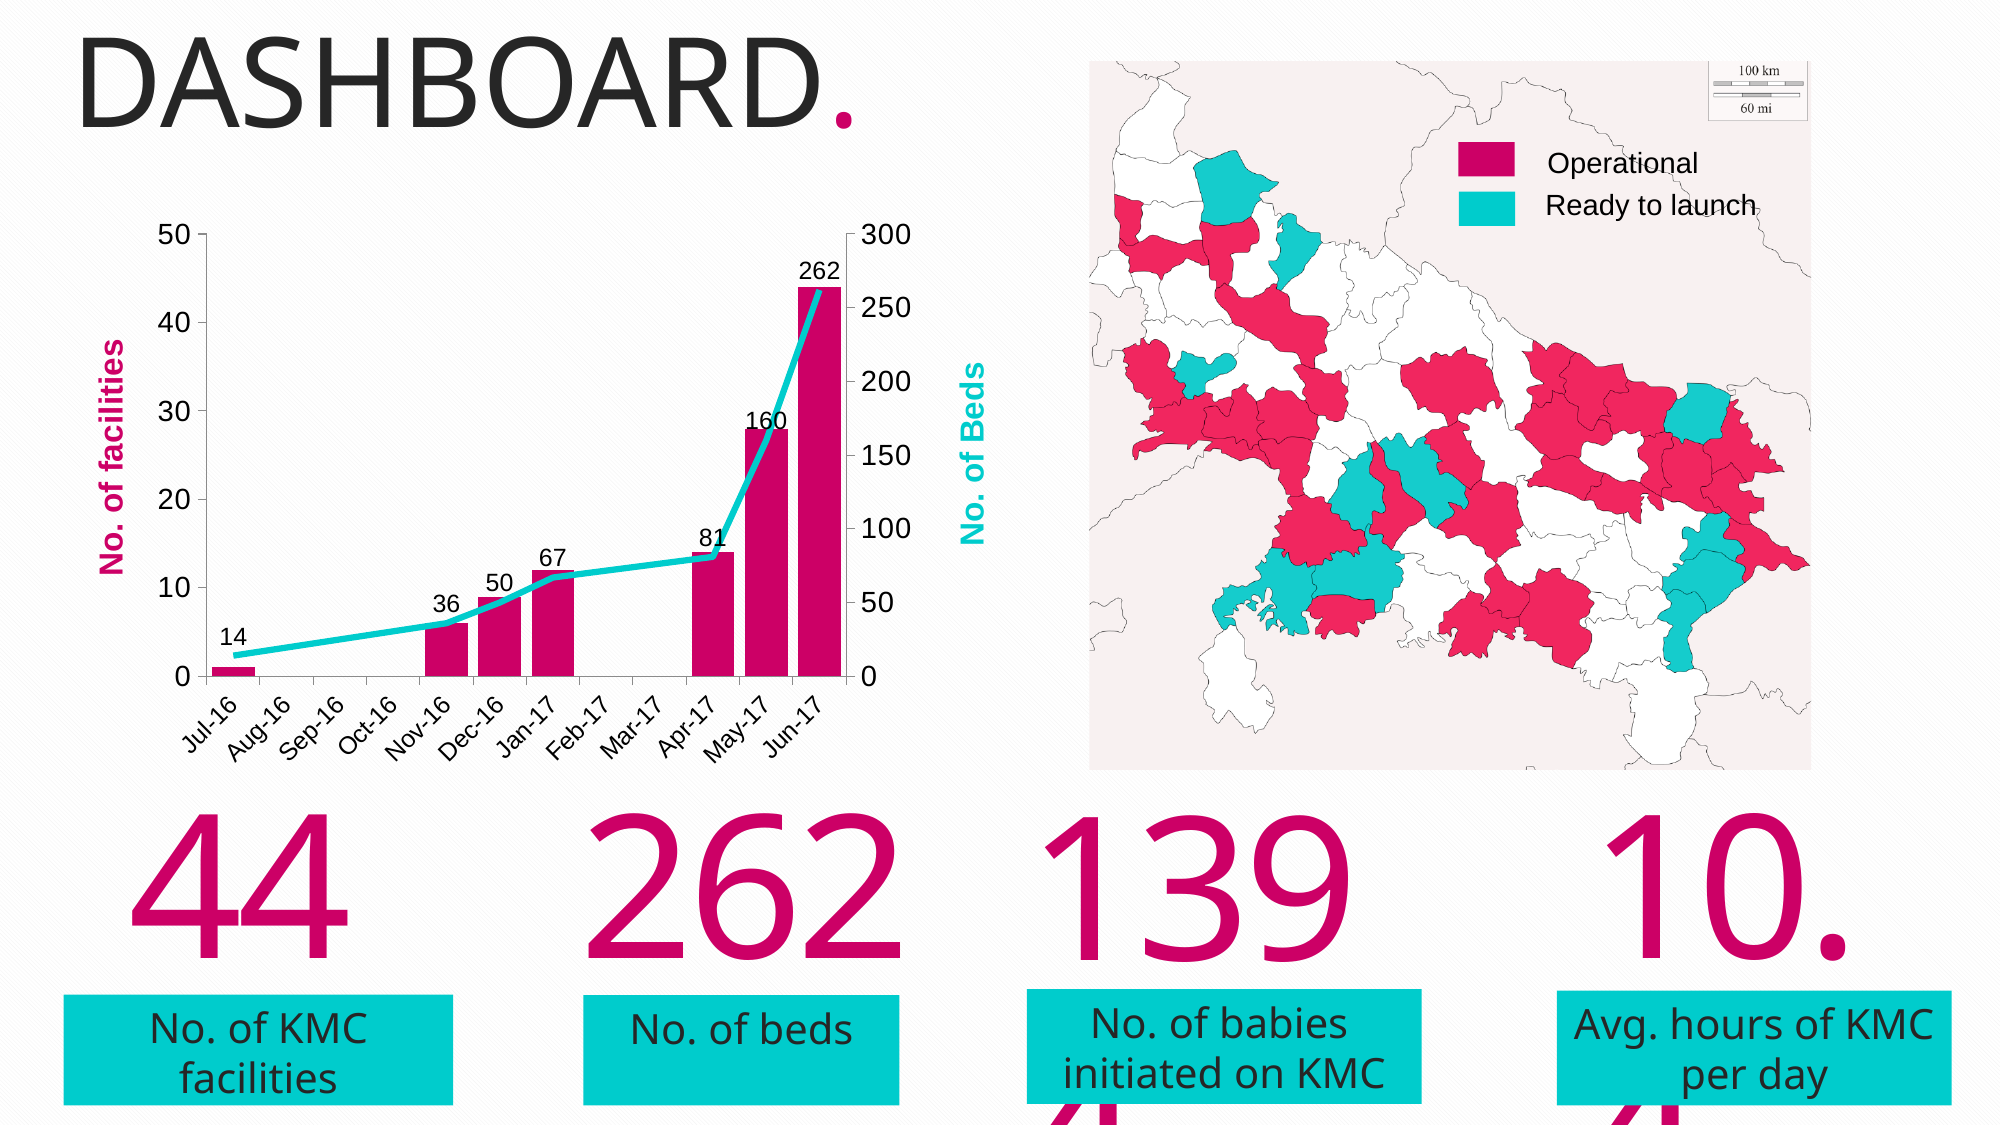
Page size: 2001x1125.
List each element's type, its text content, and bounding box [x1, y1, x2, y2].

text_box 262 [565, 775, 934, 1006]
text_box 44 [114, 775, 545, 1006]
picture [1089, 61, 1812, 770]
chart [44, 196, 1032, 775]
text_box No. of babies initiated on KMC [1026, 989, 1422, 1104]
list DASHBOARD. [56, 11, 1119, 139]
text_box No. of KMC facilities [63, 994, 454, 1106]
text_box 10.4 [1574, 751, 1954, 1125]
text_box No. of beds [583, 995, 900, 1106]
text_box Avg. hours of KMC per day [1556, 990, 1952, 1106]
text_box 1394 [1013, 753, 1444, 1125]
